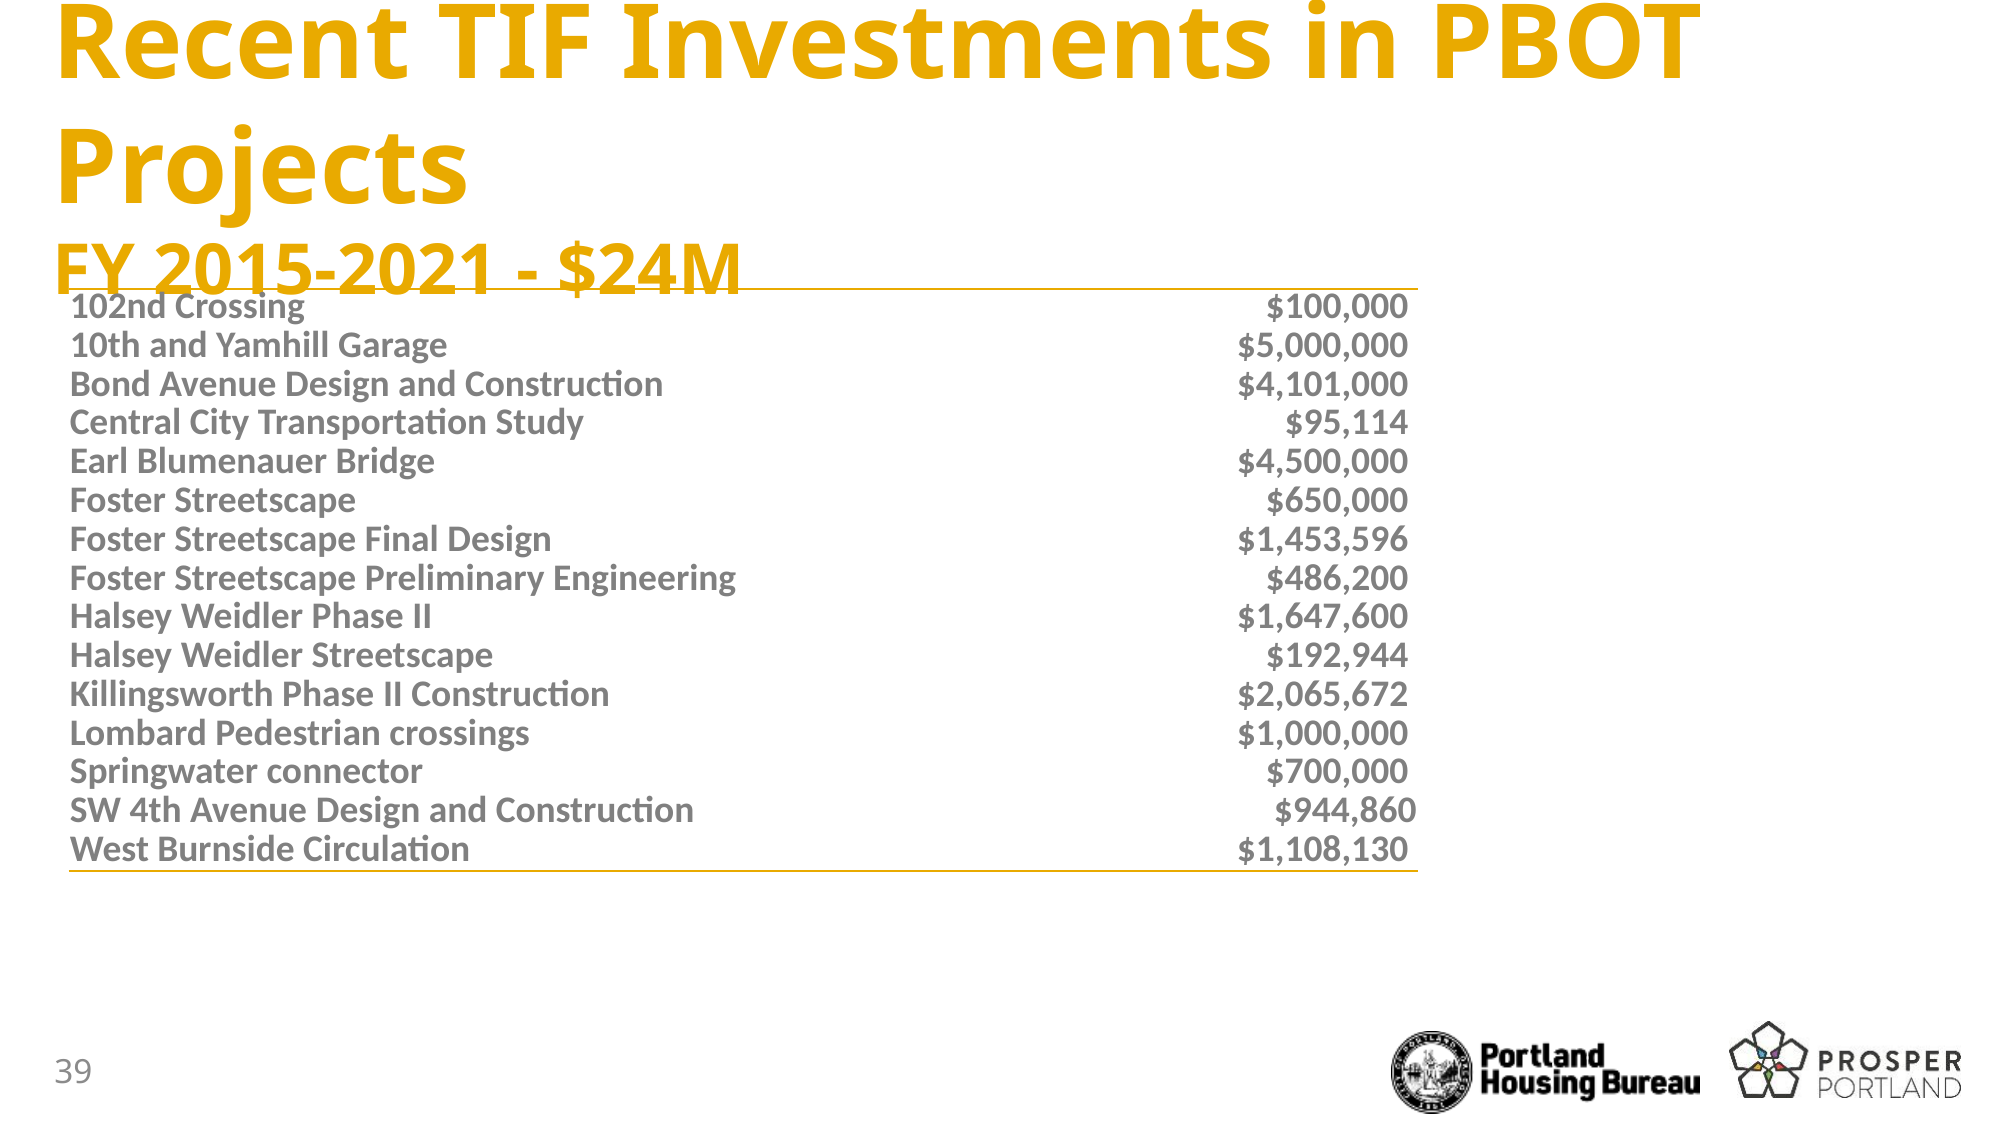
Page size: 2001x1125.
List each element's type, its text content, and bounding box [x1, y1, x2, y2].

table_cell Foster Streetscape [69, 483, 933, 522]
footer 39 [39, 1042, 1386, 1103]
table_cell $1,000,000 [933, 716, 1418, 755]
table_header $100,000 [933, 290, 1418, 328]
table_cell Halsey Weidler Phase II [69, 599, 933, 638]
table_cell $1,647,600 [933, 599, 1418, 638]
picture [1729, 1021, 1961, 1098]
title Recent TIF Investments in PBOT Projects FY 2015-2021 - $24M [37, 0, 1822, 317]
table_cell $192,944 [933, 638, 1418, 677]
table_cell Lombard Pedestrian crossings [69, 716, 933, 755]
table_header 102nd Crossing [69, 290, 933, 328]
table_cell Killingsworth Phase II Construction [69, 677, 933, 716]
table_cell $2,065,672 [933, 677, 1418, 716]
picture [1391, 1031, 1700, 1114]
table_cell $5,000,000 [933, 328, 1418, 367]
table_cell $4,500,000 [933, 444, 1418, 483]
table_cell Central City Transportation Study [69, 405, 933, 444]
table_cell 10th and Yamhill Garage [69, 328, 933, 367]
table_cell West Burnside Circulation [69, 832, 933, 870]
table_cell Foster Streetscape Preliminary Engineering [69, 561, 933, 599]
table_cell Bond Avenue Design and Construction [69, 367, 933, 405]
table_cell $944,860 [933, 793, 1418, 832]
table_cell $1,453,596 [933, 522, 1418, 561]
table_cell $486,200 [933, 561, 1418, 599]
table_cell SW 4th Avenue Design and Construction [69, 793, 933, 832]
table_cell $95,114 [933, 405, 1418, 444]
table_cell $4,101,000 [933, 367, 1418, 405]
table_cell Springwater connector [69, 755, 933, 793]
table_cell Halsey Weidler Streetscape [69, 638, 933, 677]
table_cell Earl Blumenauer Bridge [69, 444, 933, 483]
table_cell Foster Streetscape Final Design [69, 522, 933, 561]
table_cell $700,000 [933, 755, 1418, 793]
table_cell $1,108,130 [933, 832, 1418, 870]
table_cell $650,000 [933, 483, 1418, 522]
